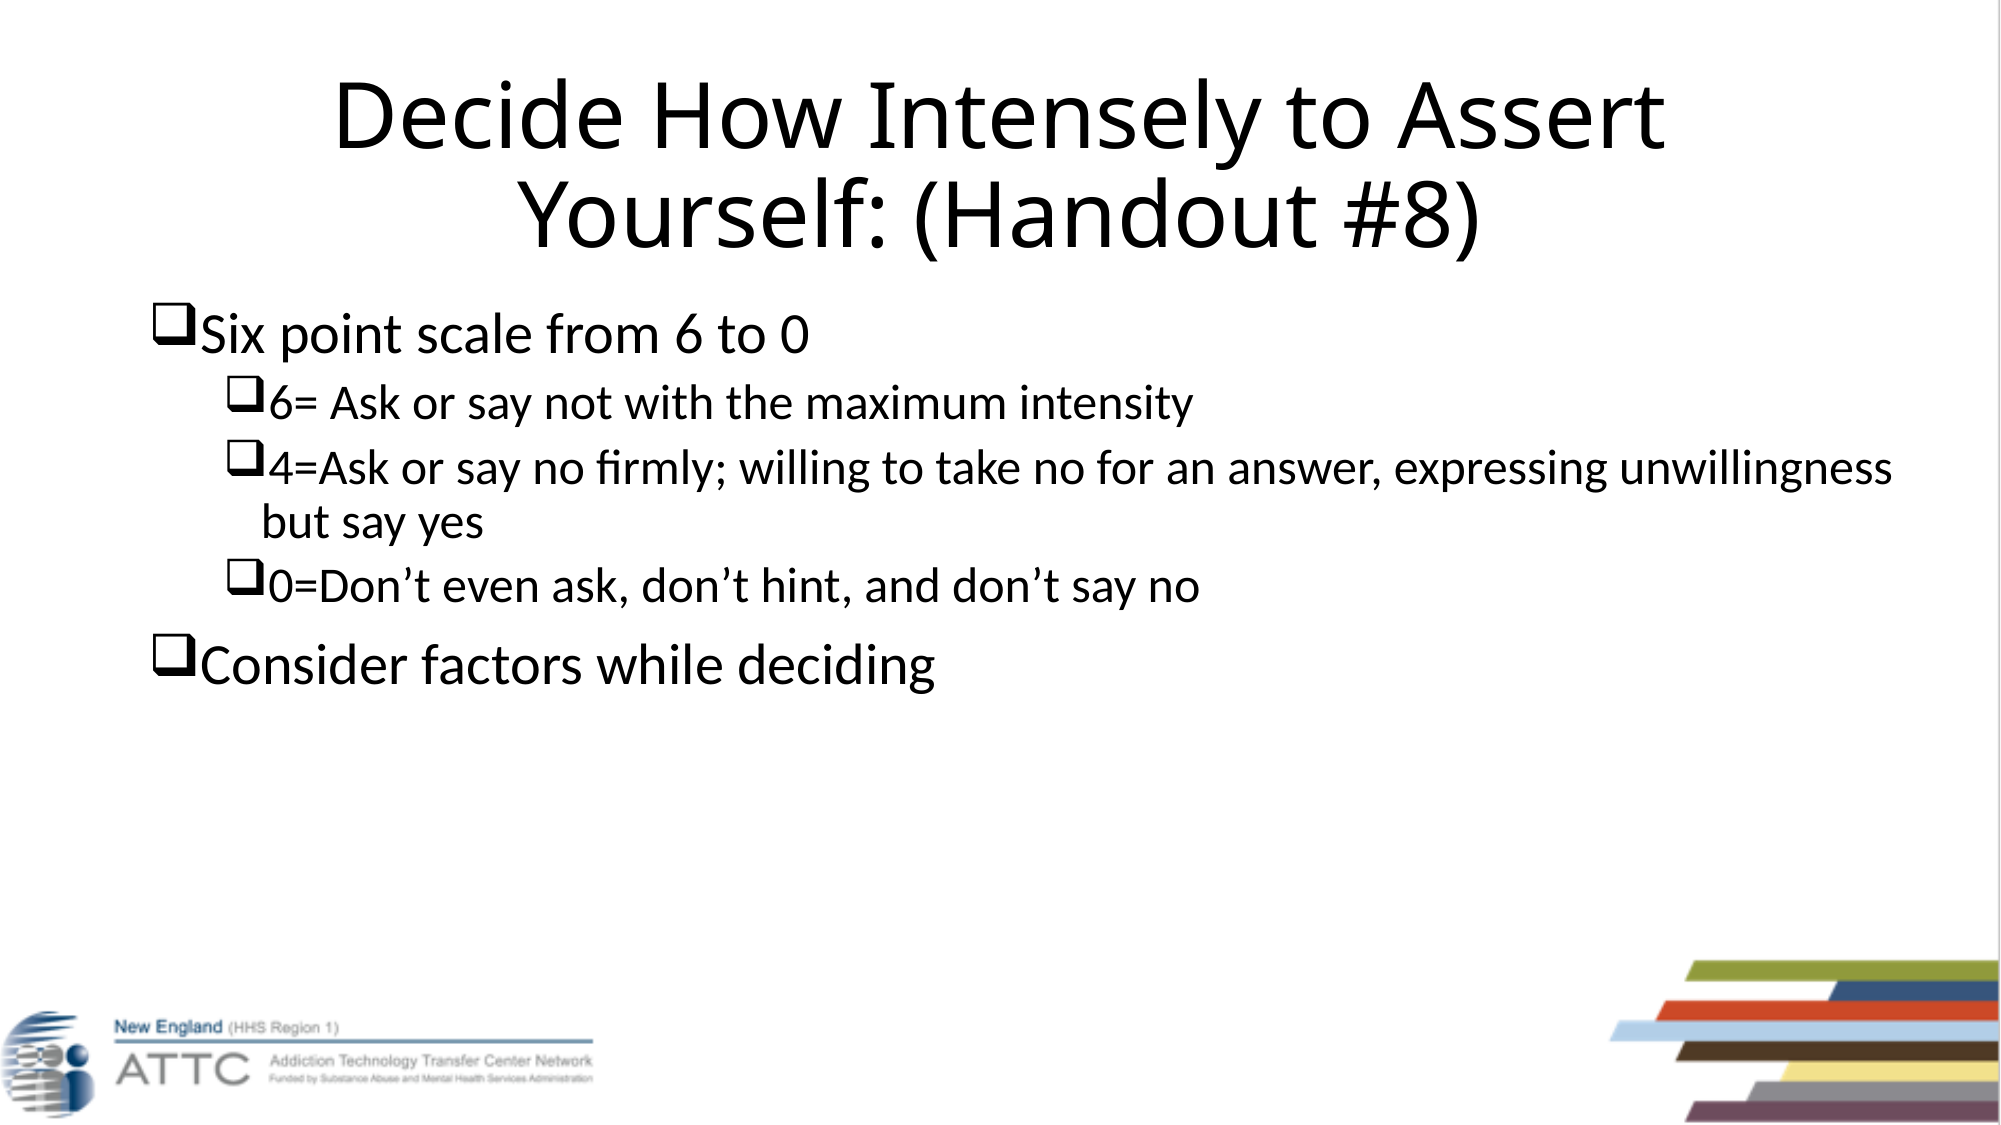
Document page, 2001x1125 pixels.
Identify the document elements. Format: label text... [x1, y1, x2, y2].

picture [0, 0, 2001, 1125]
list Six point scale from 6 to 0 6= Ask or say not with the maximum intensity 4=Ask or say no firmly; willing to take no for an answer, expressing unwillingness but say yes 0=Don’t even ask, don’t hint, and don’t say no Consider factors while deciding [133, 295, 1917, 1013]
title Decide How Intensely to Assert Yourself: (Handout #8) [137, 59, 1863, 278]
